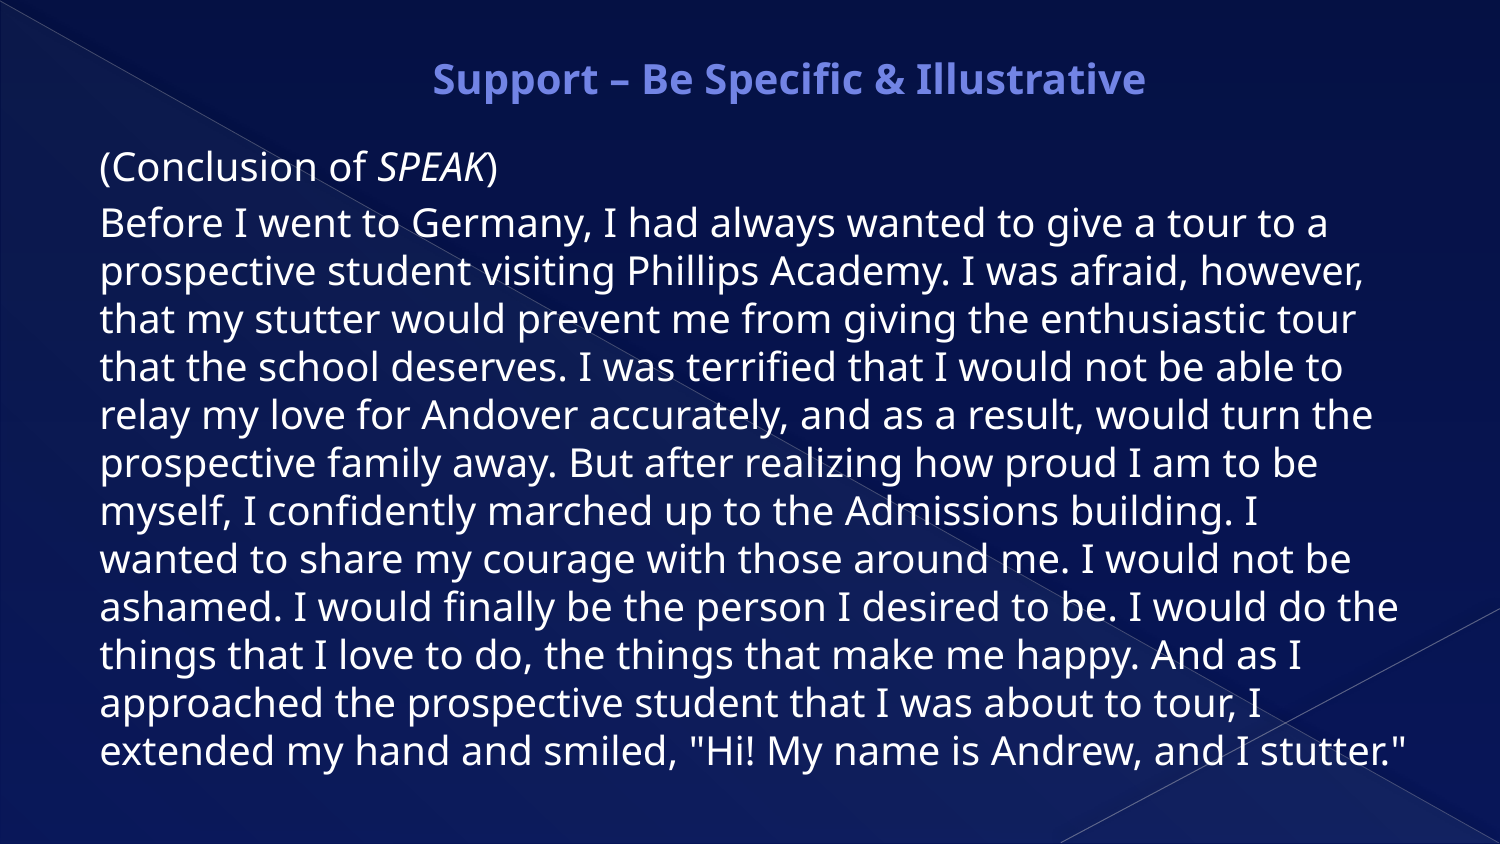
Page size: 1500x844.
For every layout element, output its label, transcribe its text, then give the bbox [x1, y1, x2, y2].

title Support – Be Specific & Illustrative [75, 32, 1425, 122]
list (Conclusion of SPEAK) Before I went to Germany, I had always wanted to give a tour to a prospective student visiting Phillips Academy. I was afraid, however, that my stutter would prevent me from giving the enthusiastic tour that the school deserves. I was terrified that I would not be able to relay my love for Andover accurately, and as a result, would turn the prospective family away. But after realizing how proud I am to be myself, I confidently marched up to the Admissions building. I wanted to share my courage with those around me. I would not be ashamed. I would finally be the person I desired to be. I would do the things that I love to do, the things that make me happy. And as I approached the prospective student that I was about to tour, I extended my hand and smiled, "Hi! My name is Andrew, and I stutter." [75, 134, 1425, 822]
